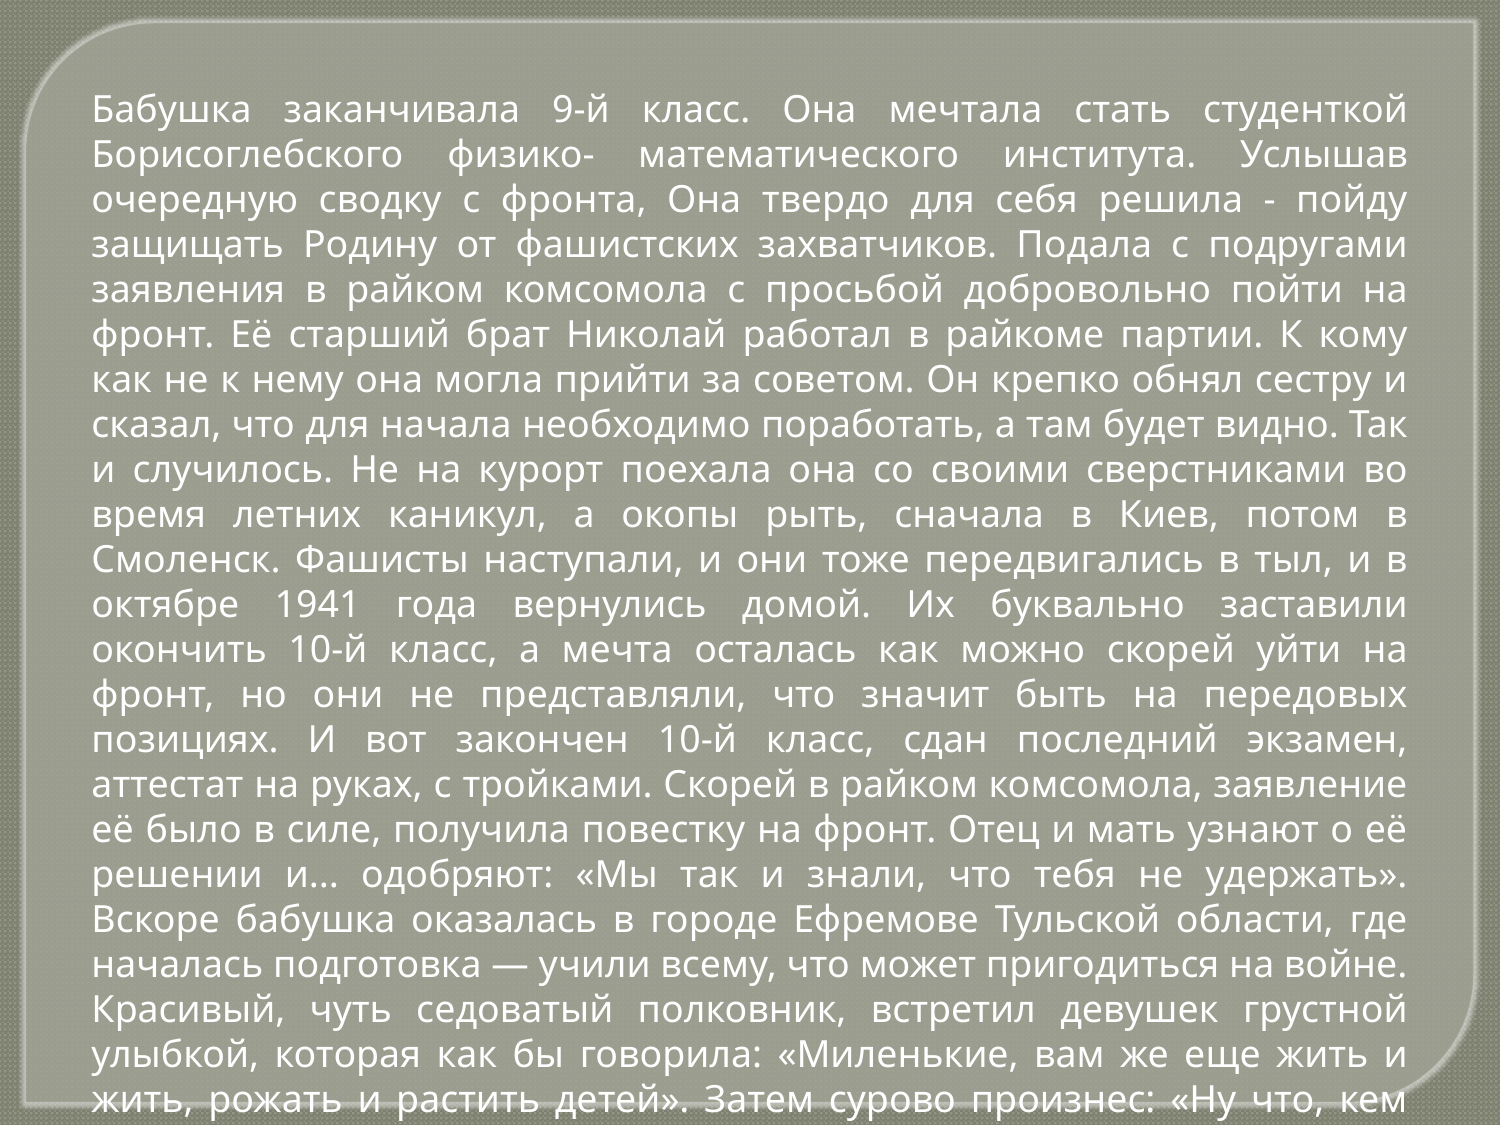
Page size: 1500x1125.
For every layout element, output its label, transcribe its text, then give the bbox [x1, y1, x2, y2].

text_box Бабушка заканчивала 9-й класс. Она мечтала стать студенткой Борисоглебского физико- математического института. Услышав очередную сводку с фронта, Она твердо для себя решила - пойду защищать Родину от фашистских захватчиков. Подала с подругами заявления в райком комсомола с просьбой добровольно пойти на фронт. Её старший брат Николай работал в райкоме партии. К кому как не к нему она могла прийти за советом. Он крепко обнял сестру и сказал, что для начала необходимо поработать, а там будет видно. Так и случилось. Не на курорт поехала она со своими сверстниками во время летних каникул, а окопы рыть, сначала в Киев, потом в Смоленск. Фашисты наступали, и они тоже передвигались в тыл, и в октябре 1941 года вернулись домой. Их буквально заставили окончить 10-й класс, а мечта осталась как можно скорей уйти на фронт, но они не представляли, что значит быть на передовых позициях. И вот закончен 10-й класс, сдан последний экзамен, аттестат на руках, с тройками. Скорей в райком комсомола, заявление её было в силе, получила повестку на фронт. Отец и мать узнают о её решении и... одобряют: «Мы так и знали, что тебя не удержать». Вскоре бабушка оказалась в городе Ефремове Тульской области, где началась подготовка — учили всему, что может пригодиться на войне. Красивый, чуть седоватый полковник, встретил девушек грустной улыбкой, которая как бы говорила: «Миленькие, вам же еще жить и жить, рожать и растить детей». Затем сурово произнес: «Ну что, кем хотите быть на фронте?». [76, 78, 1424, 1125]
